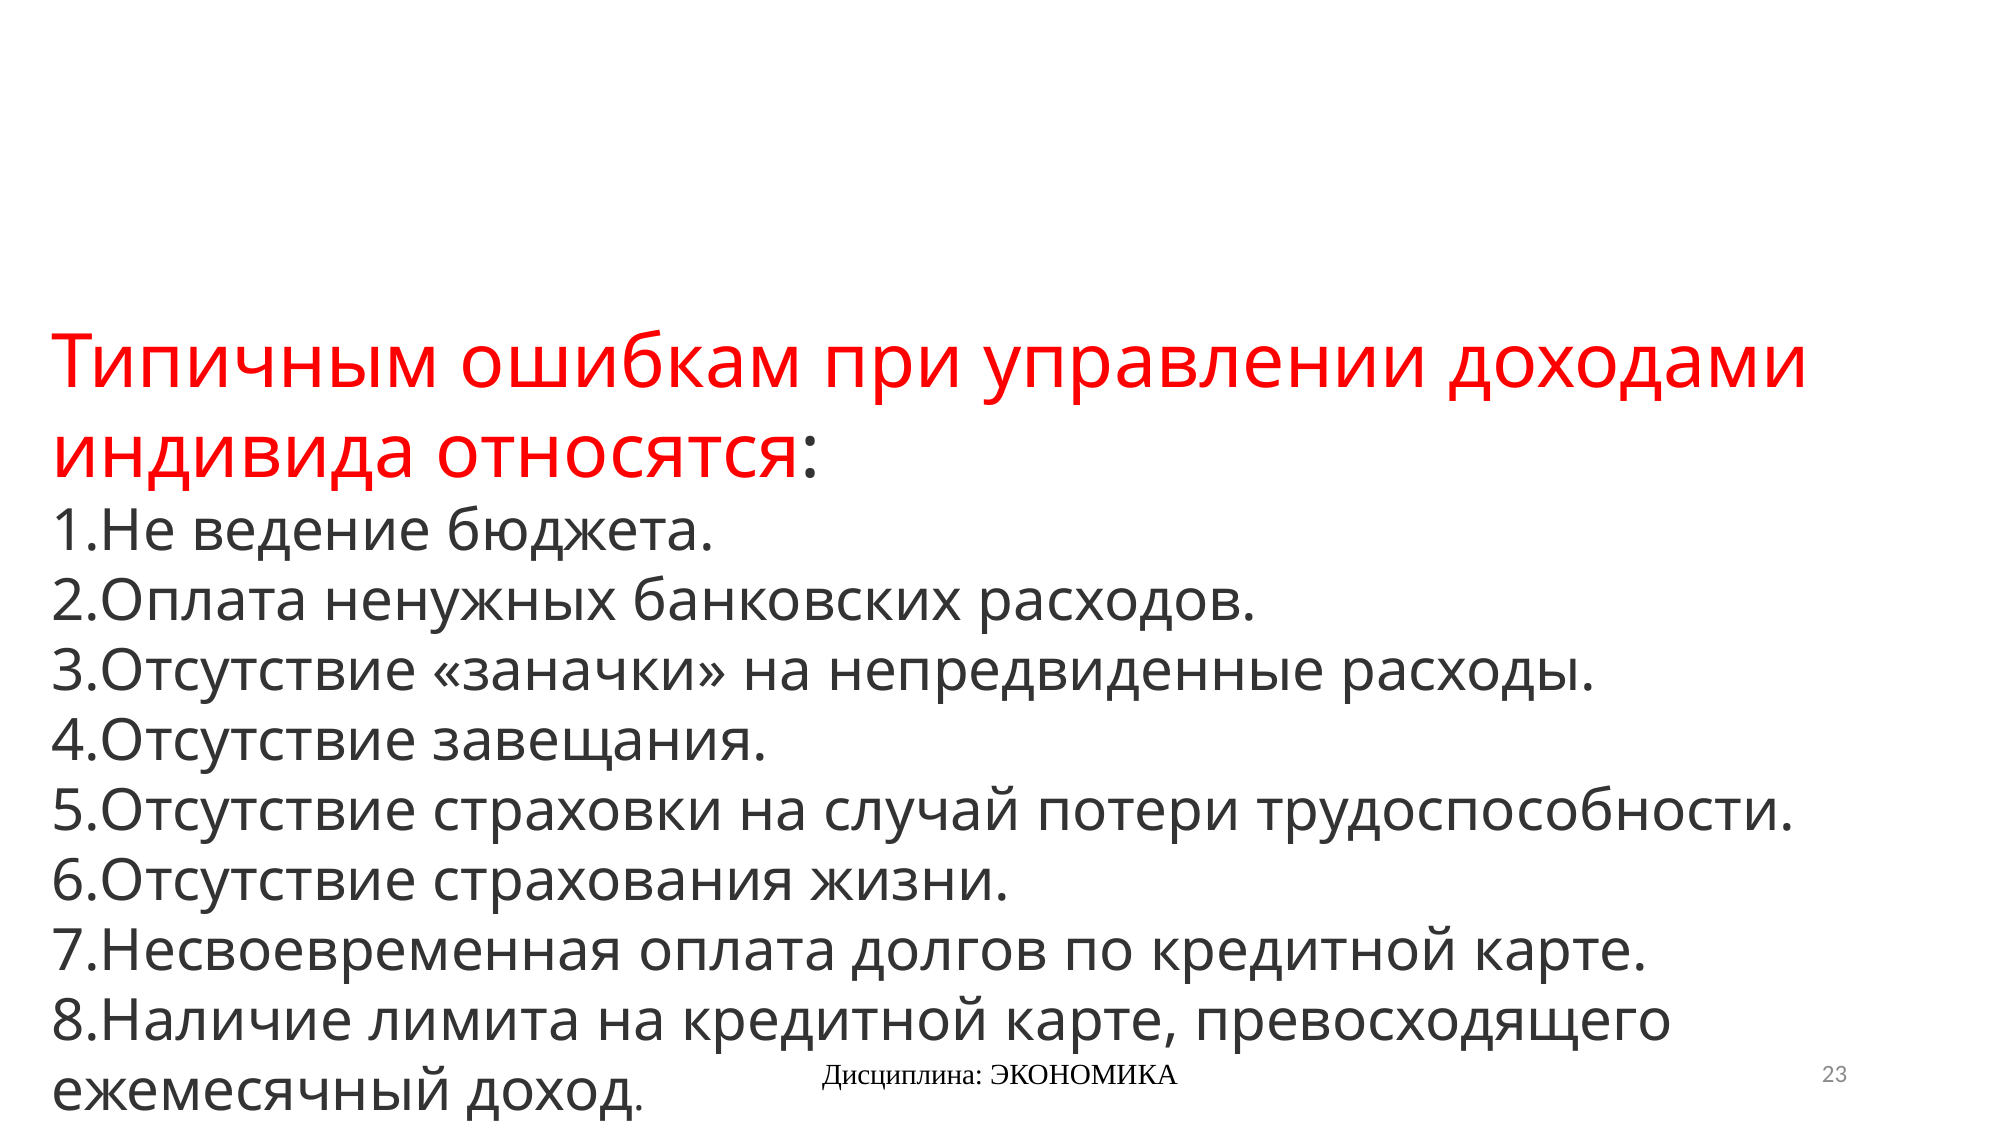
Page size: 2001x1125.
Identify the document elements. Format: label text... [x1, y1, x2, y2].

text_box Типичным ошибкам при управлении доходами индивида относятся: Не ведение бюджета. Оплата ненужных банковских расходов. Отсутствие «заначки» на непредвиденные расходы. Отсутствие завещания. Отсутствие страховки на случай потери трудоспособности. Отсутствие страхования жизни. Несвоевременная оплата долгов по кредитной карте. Наличие лимита на кредитной карте, превосходящего ежемесячный доход. [36, 305, 2000, 1125]
